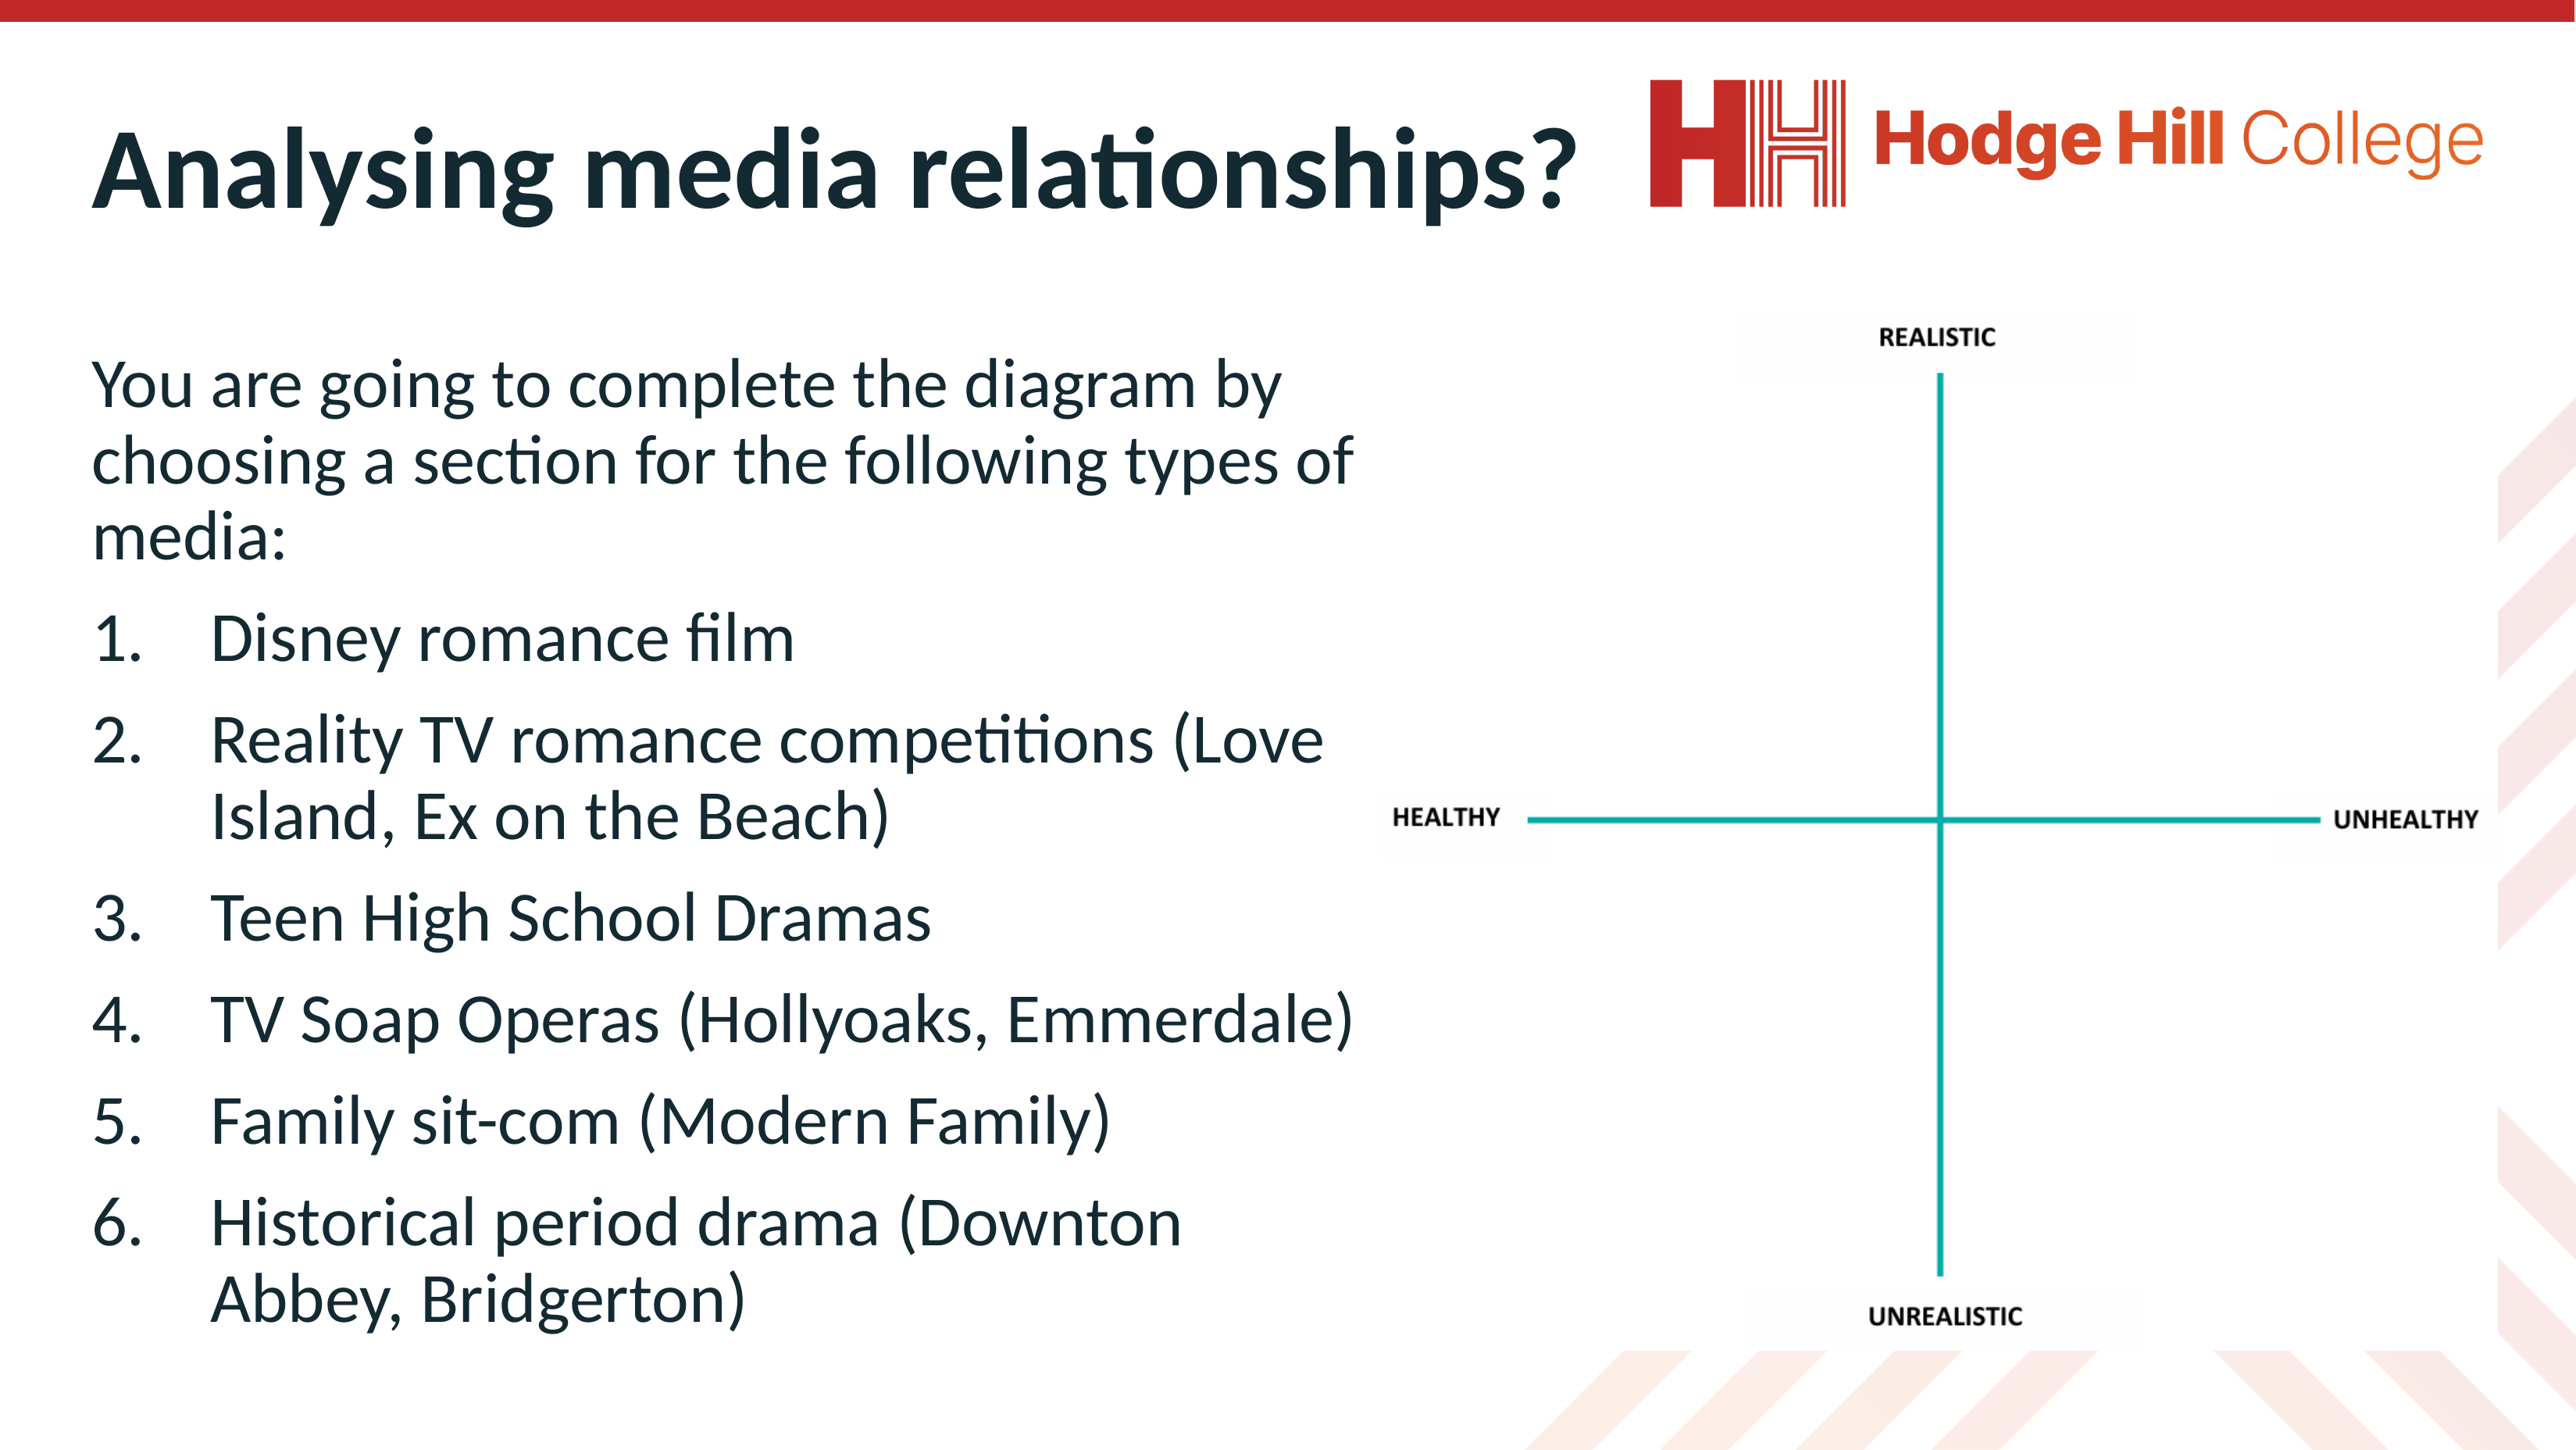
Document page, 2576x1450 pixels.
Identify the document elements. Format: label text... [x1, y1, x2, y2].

picture [1381, 255, 2576, 1450]
list You are going to complete the diagram by choosing a section for the following types of media: Disney romance film Reality TV romance competitions (Love Island, Ex on the Beach) Teen High School Dramas TV Soap Operas (Hollyoaks, Emmerdale) Family sit-com (Modern Family) Historical period drama (Downton Abbey, Bridgerton) [79, 340, 1383, 1366]
picture [1649, 79, 2484, 208]
title Analysing media relationships? [79, 86, 1602, 256]
picture [0, 0, 2575, 22]
